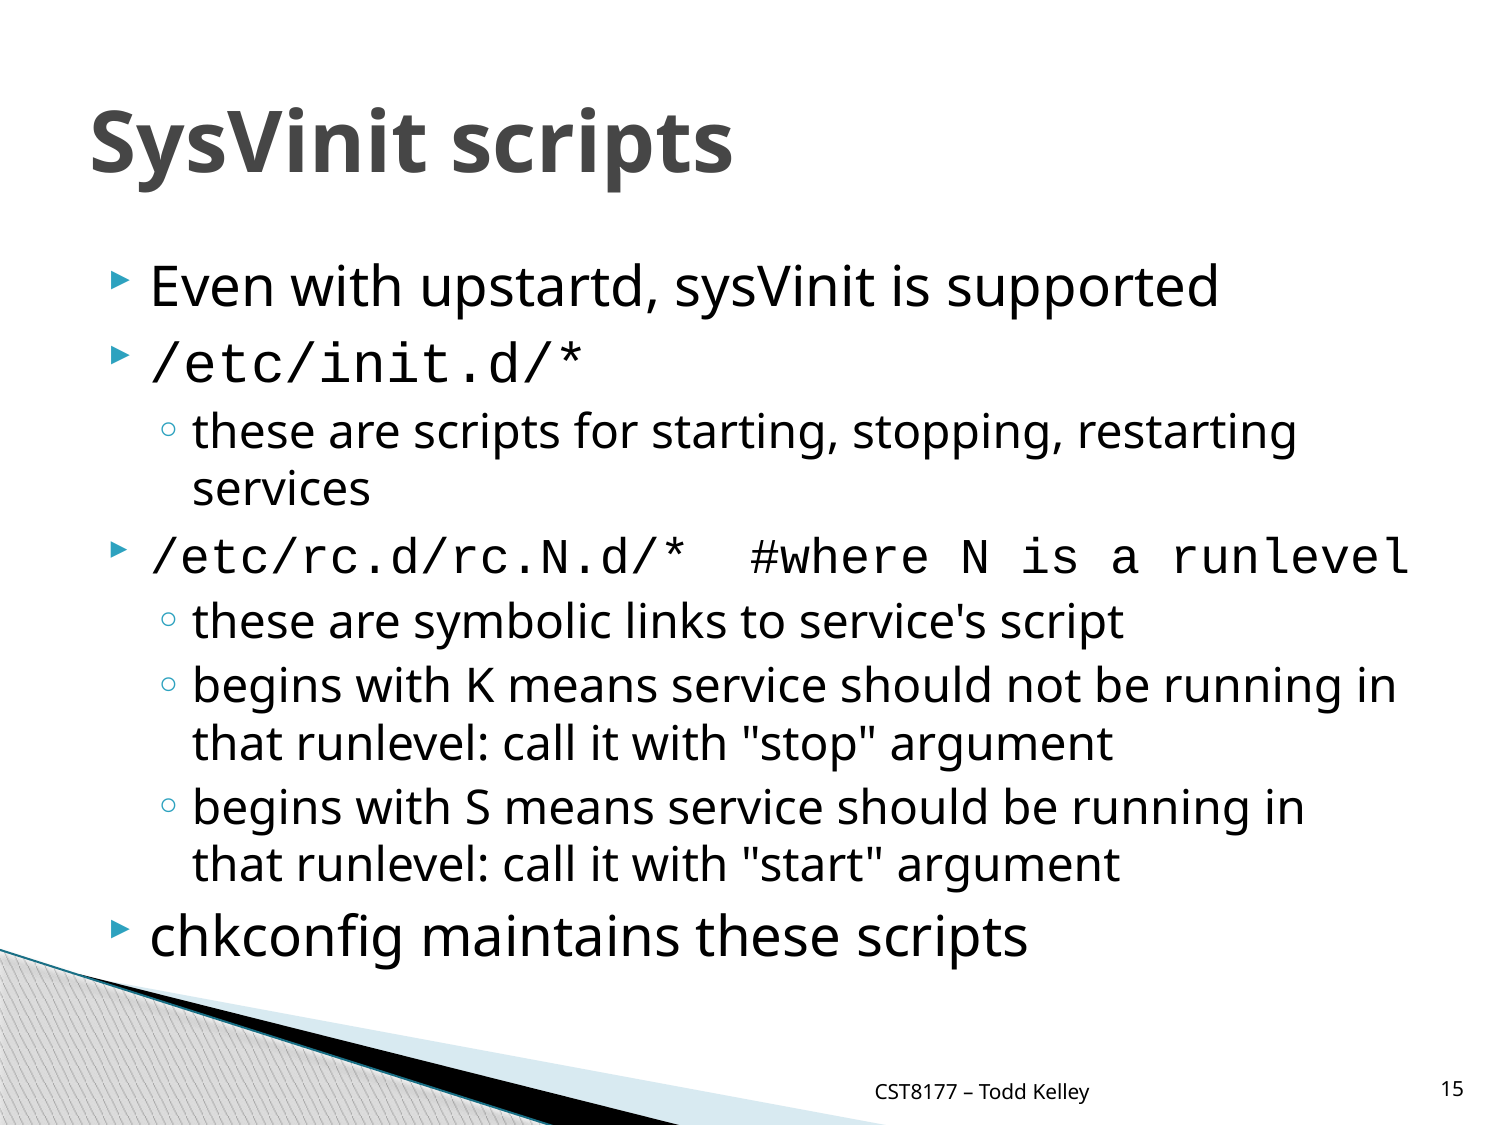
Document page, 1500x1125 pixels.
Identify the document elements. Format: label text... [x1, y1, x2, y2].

list Even with upstartd, sysVinit is supported /etc/init.d/* these are scripts for starting, stopping, restarting services /etc/rc.d/rc.N.d/* #where N is a runlevel these are symbolic links to service's script begins with K means service should not be running in that runlevel: call it with "stop" argument begins with S means service should be running in that runlevel: call it with "start" argument chkconfig maintains these scripts [74, 242, 1426, 986]
footer CST8177 – Todd Kelley [718, 1051, 1105, 1112]
slide_number 15 [1418, 1051, 1479, 1112]
title SysVinit scripts [75, 45, 1425, 233]
